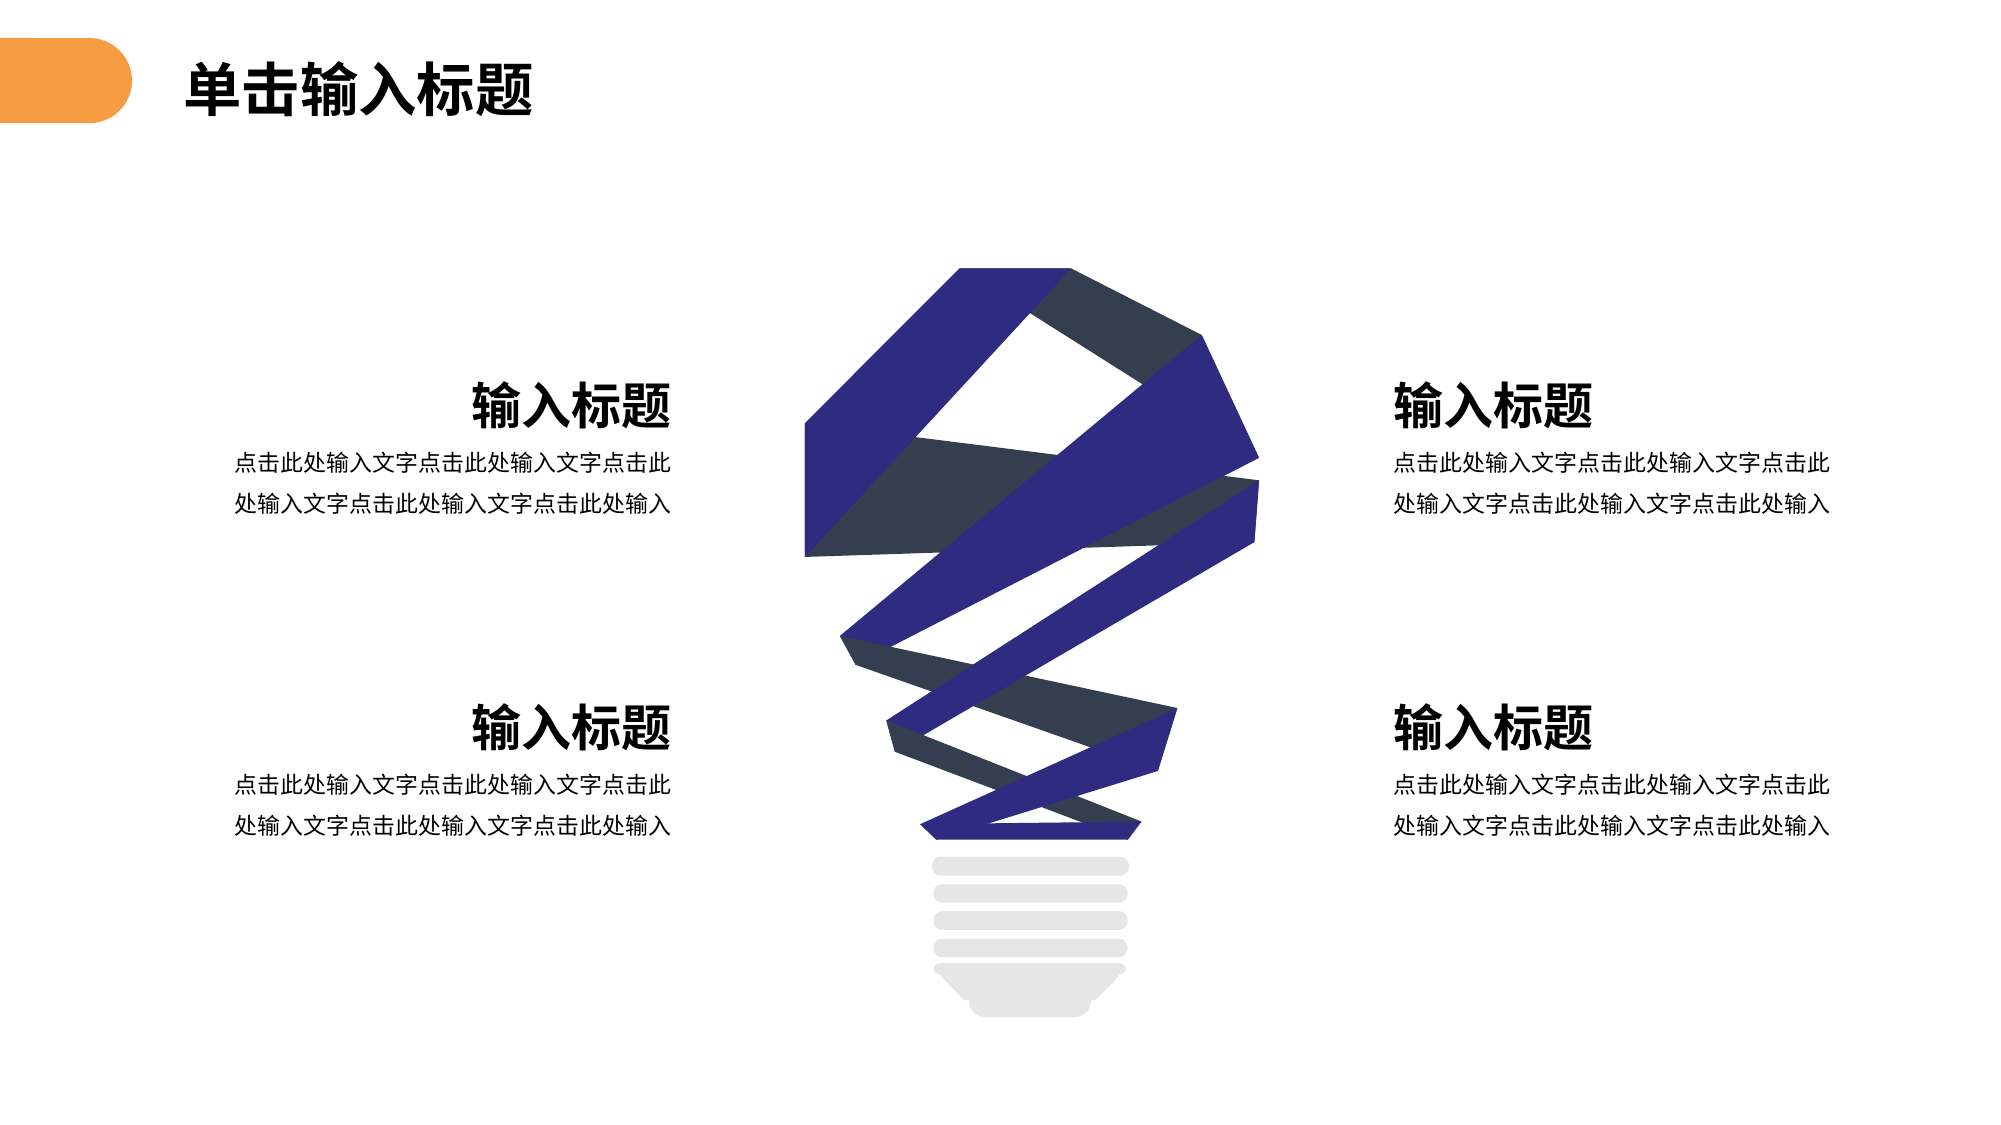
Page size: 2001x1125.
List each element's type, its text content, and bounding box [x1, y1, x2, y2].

text_box 单击输入标题 [176, 52, 598, 123]
text_box 输入标题 点击此处输入文字点击此处输入文字点击此处输入文字点击此处输入文字点击此处输入 [210, 336, 687, 524]
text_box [804, 268, 1260, 1018]
text_box 输入标题 点击此处输入文字点击此处输入文字点击此处输入文字点击此处输入文字点击此处输入 [1378, 336, 1855, 524]
text_box [0, 36, 134, 125]
text_box 输入标题 点击此处输入文字点击此处输入文字点击此处输入文字点击此处输入文字点击此处输入 [1378, 659, 1855, 847]
text_box 输入标题 点击此处输入文字点击此处输入文字点击此处输入文字点击此处输入文字点击此处输入 [210, 659, 687, 847]
